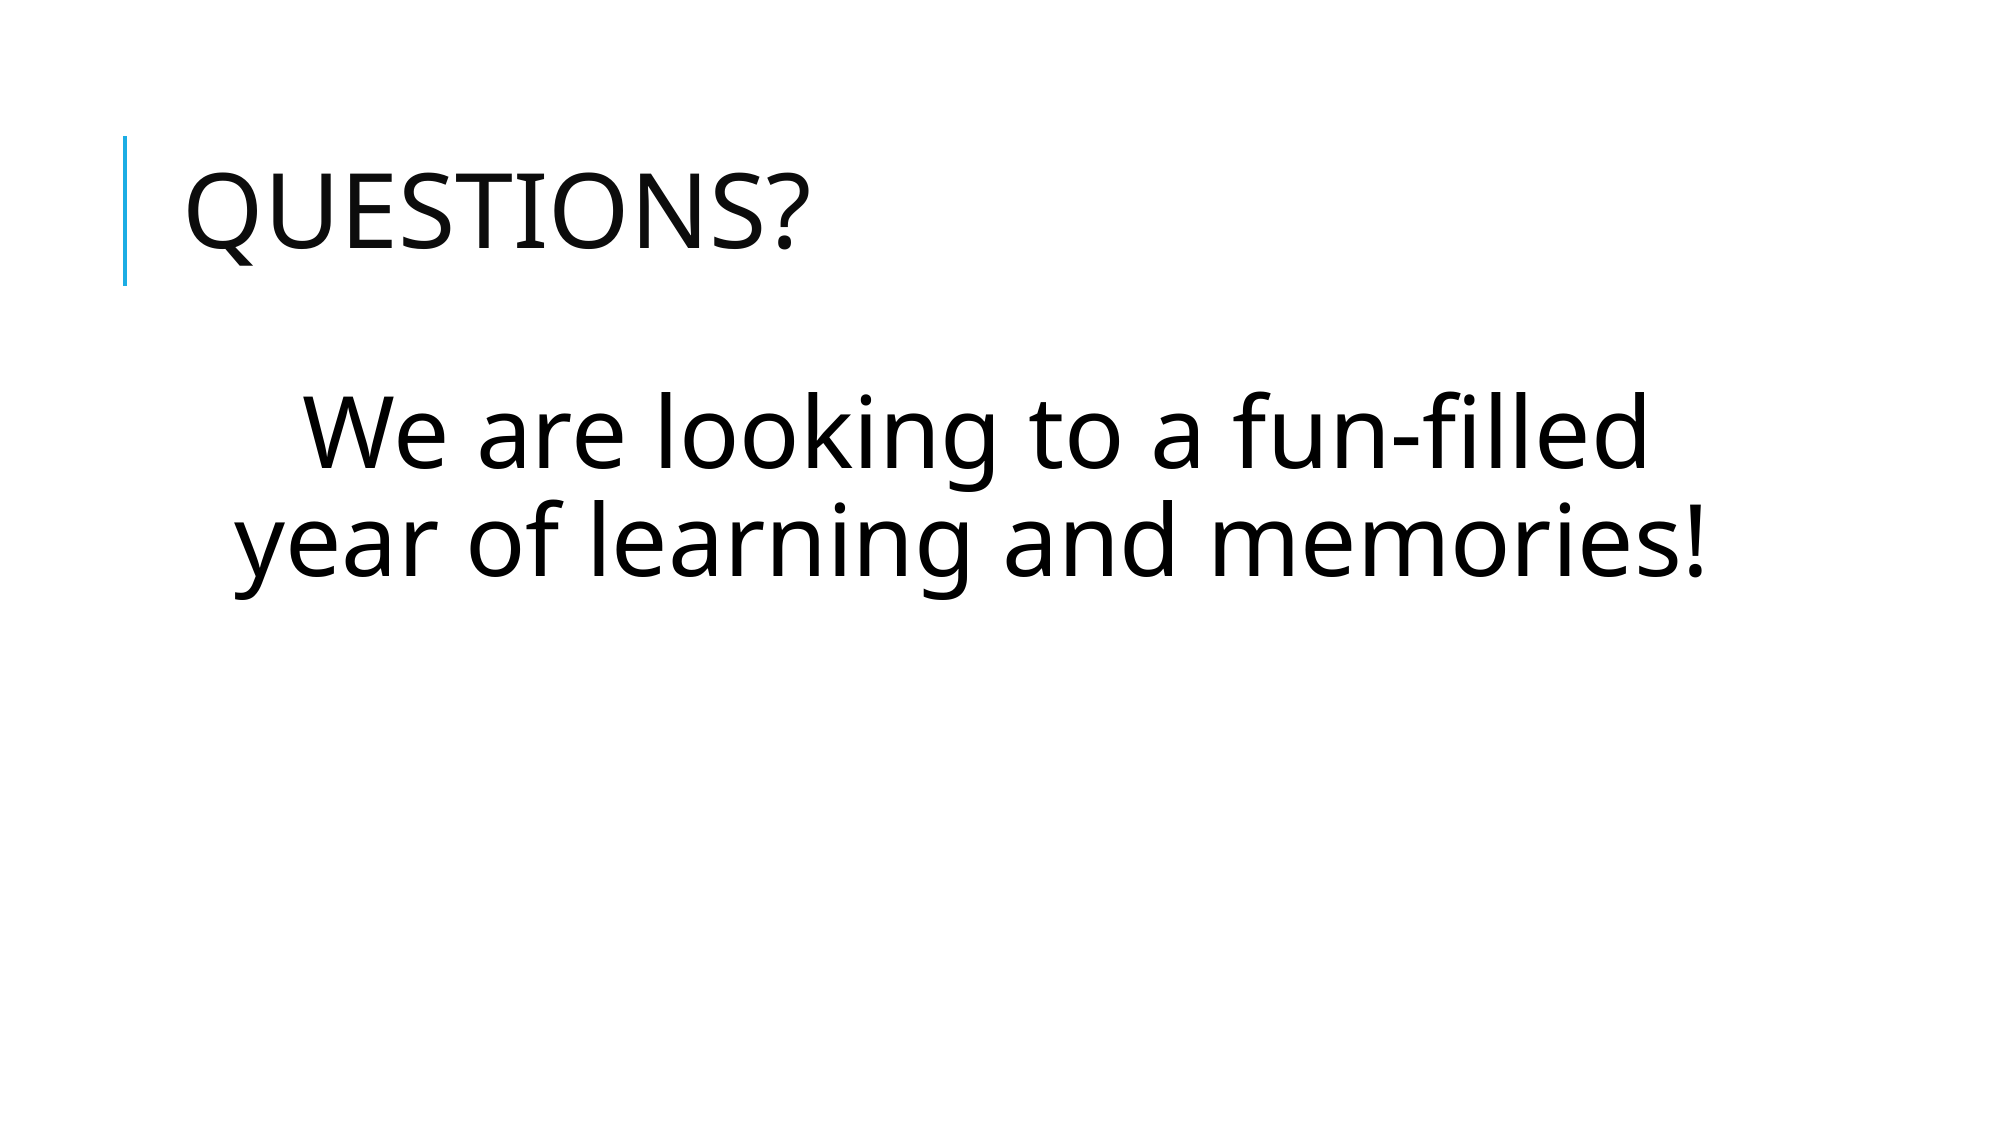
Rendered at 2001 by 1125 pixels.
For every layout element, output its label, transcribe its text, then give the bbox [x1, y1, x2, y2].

list We are looking to a fun-filled year of learning and memories! [168, 375, 1763, 1035]
title QUESTIONS? [168, 96, 1763, 342]
